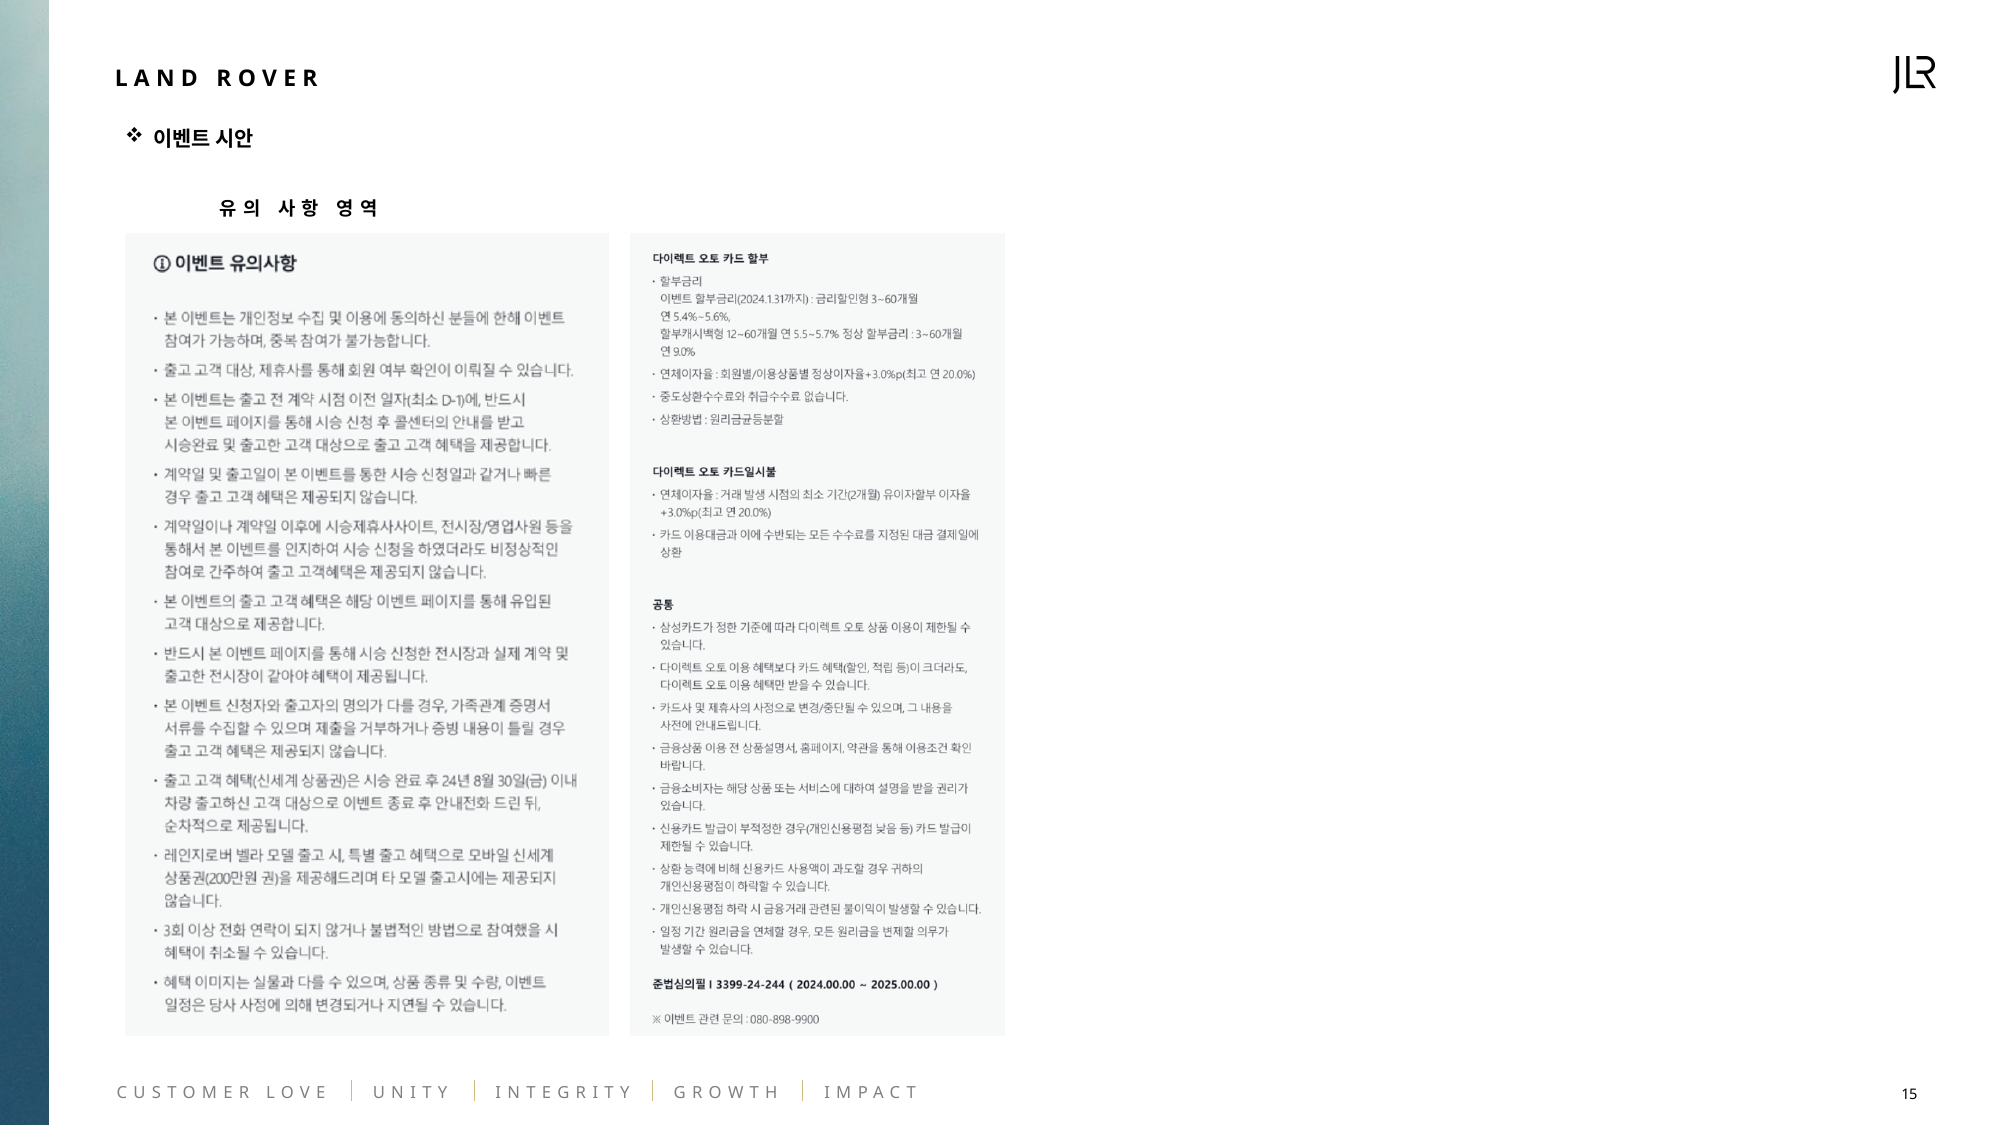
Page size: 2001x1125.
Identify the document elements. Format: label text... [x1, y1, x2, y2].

picture [630, 233, 1005, 1036]
list LAND ROVER [99, 56, 1313, 94]
picture [124, 233, 610, 1036]
picture [0, 0, 49, 1125]
text_box 유의 사항 영역 [103, 182, 495, 234]
picture [1893, 56, 1936, 94]
text_box 이벤트 시안 [125, 112, 1239, 164]
